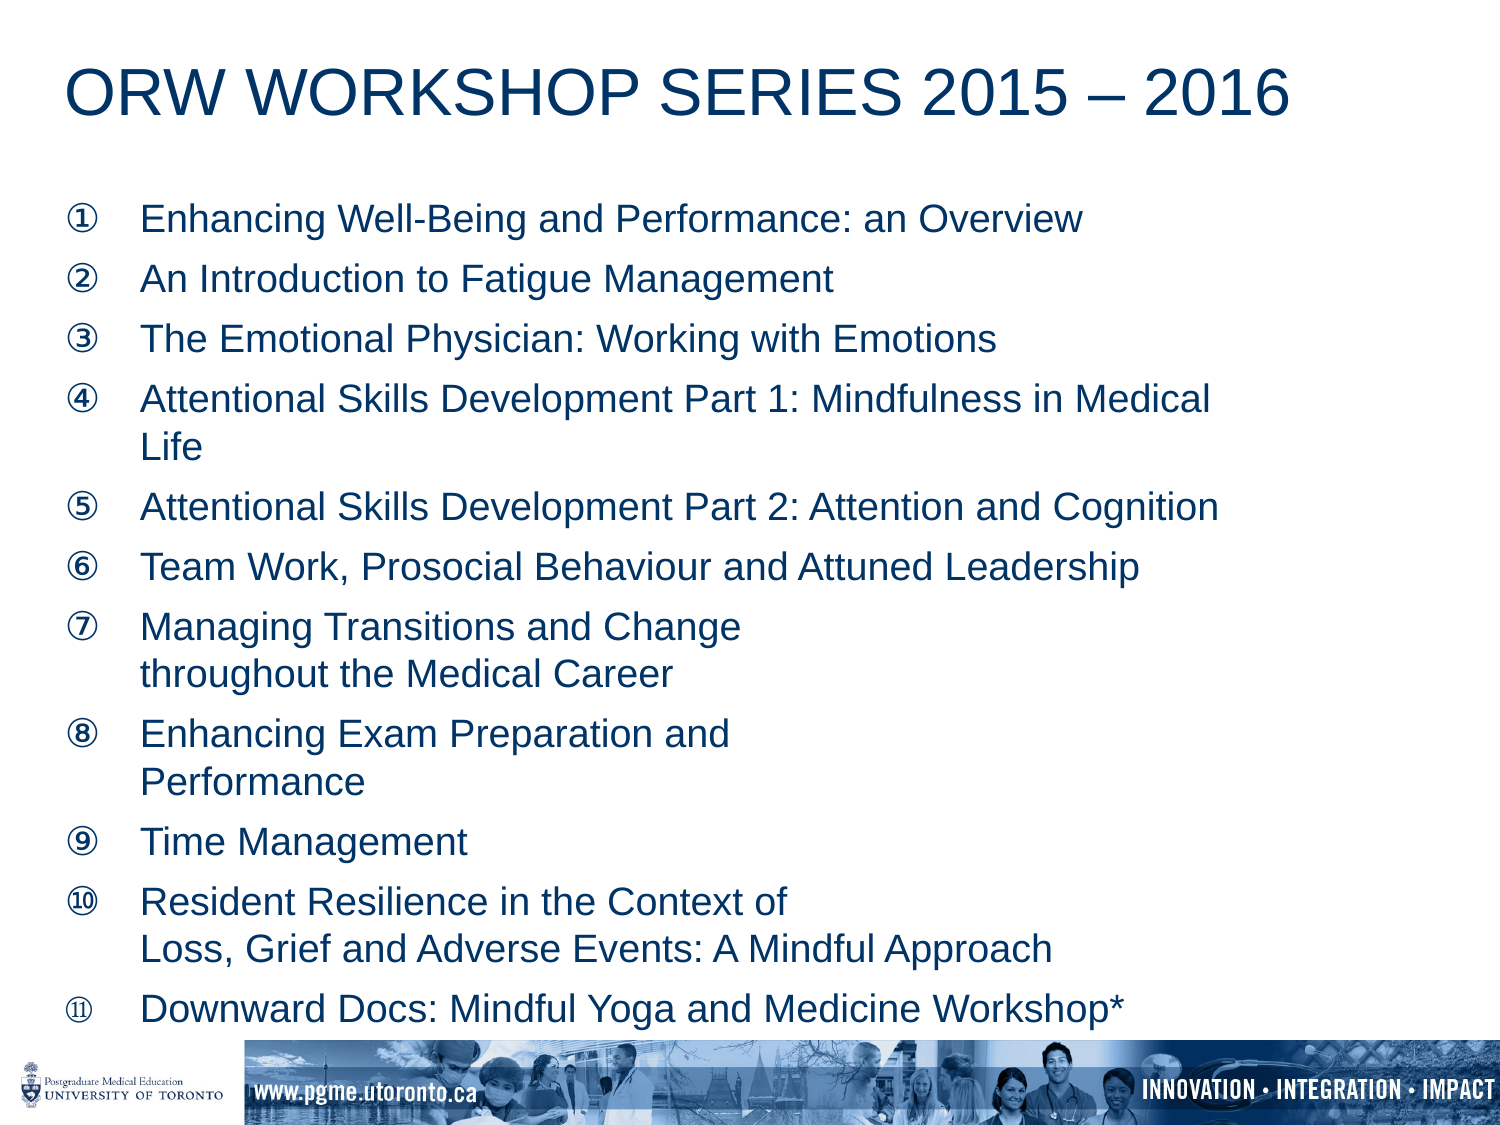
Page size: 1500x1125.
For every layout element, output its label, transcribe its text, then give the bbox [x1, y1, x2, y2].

title ORW Workshop Series 2015 – 2016 [50, 41, 1500, 186]
text_box Enhancing Well-Being and Performance: an Overview An Introduction to Fatigue Management The Emotional Physician: Working with Emotions Attentional Skills Development Part 1: Mindfulness in Medical Life Attentional Skills Development Part 2: Attention and Cognition Team Work, Prosocial Behaviour and Attuned Leadership Managing Transitions and Change throughout the Medical Career Enhancing Exam Preparation and Performance Time Management Resident Resilience in the Context of Loss, Grief and Adverse Events: A Mindful Approach Downward Docs: Mindful Yoga and Medicine Workshop* [50, 185, 1275, 1101]
picture [2, 1040, 1500, 1125]
